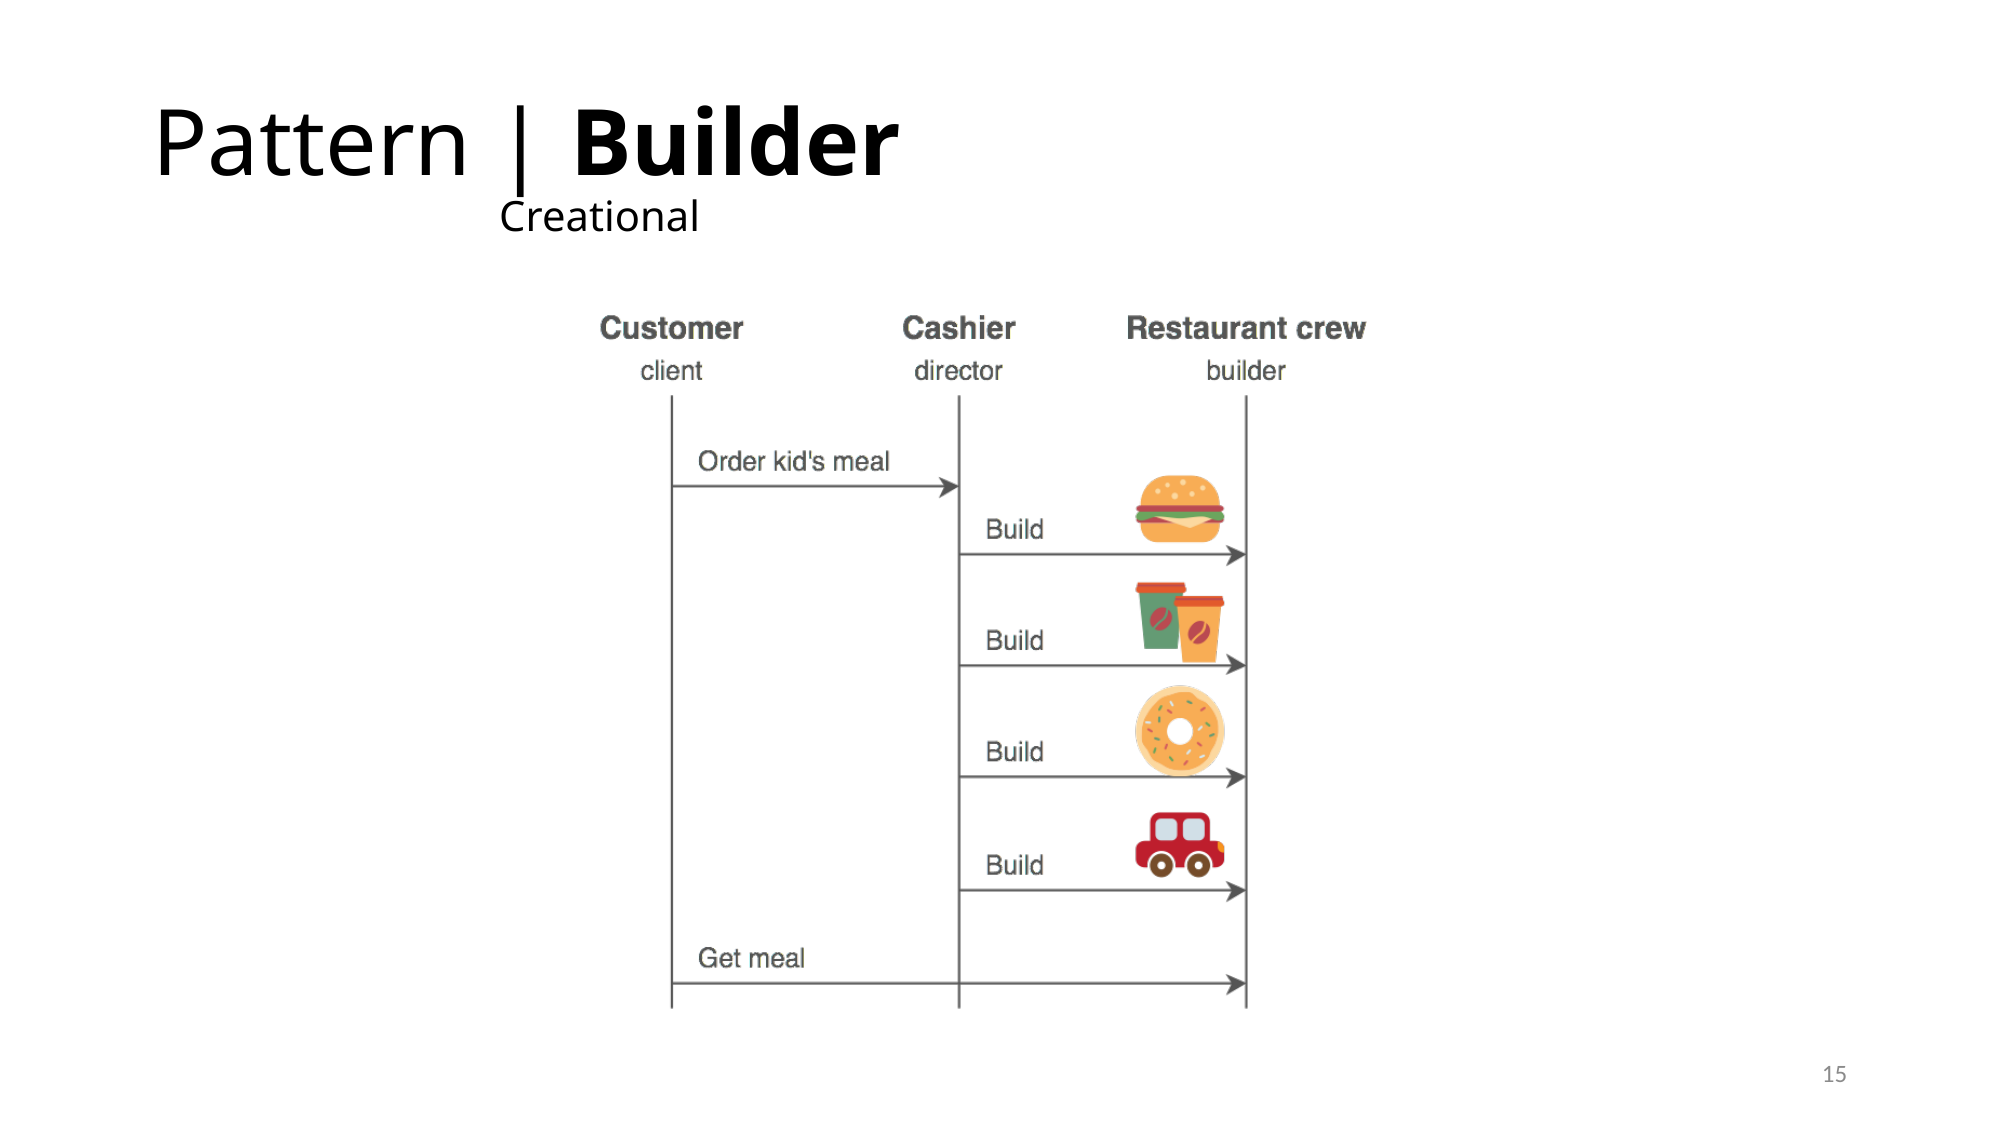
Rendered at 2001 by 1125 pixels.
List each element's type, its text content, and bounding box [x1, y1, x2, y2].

slide_number 15 [1412, 1042, 1863, 1103]
title Pattern | Builder Creational [137, 59, 1863, 278]
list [578, 299, 1369, 1014]
